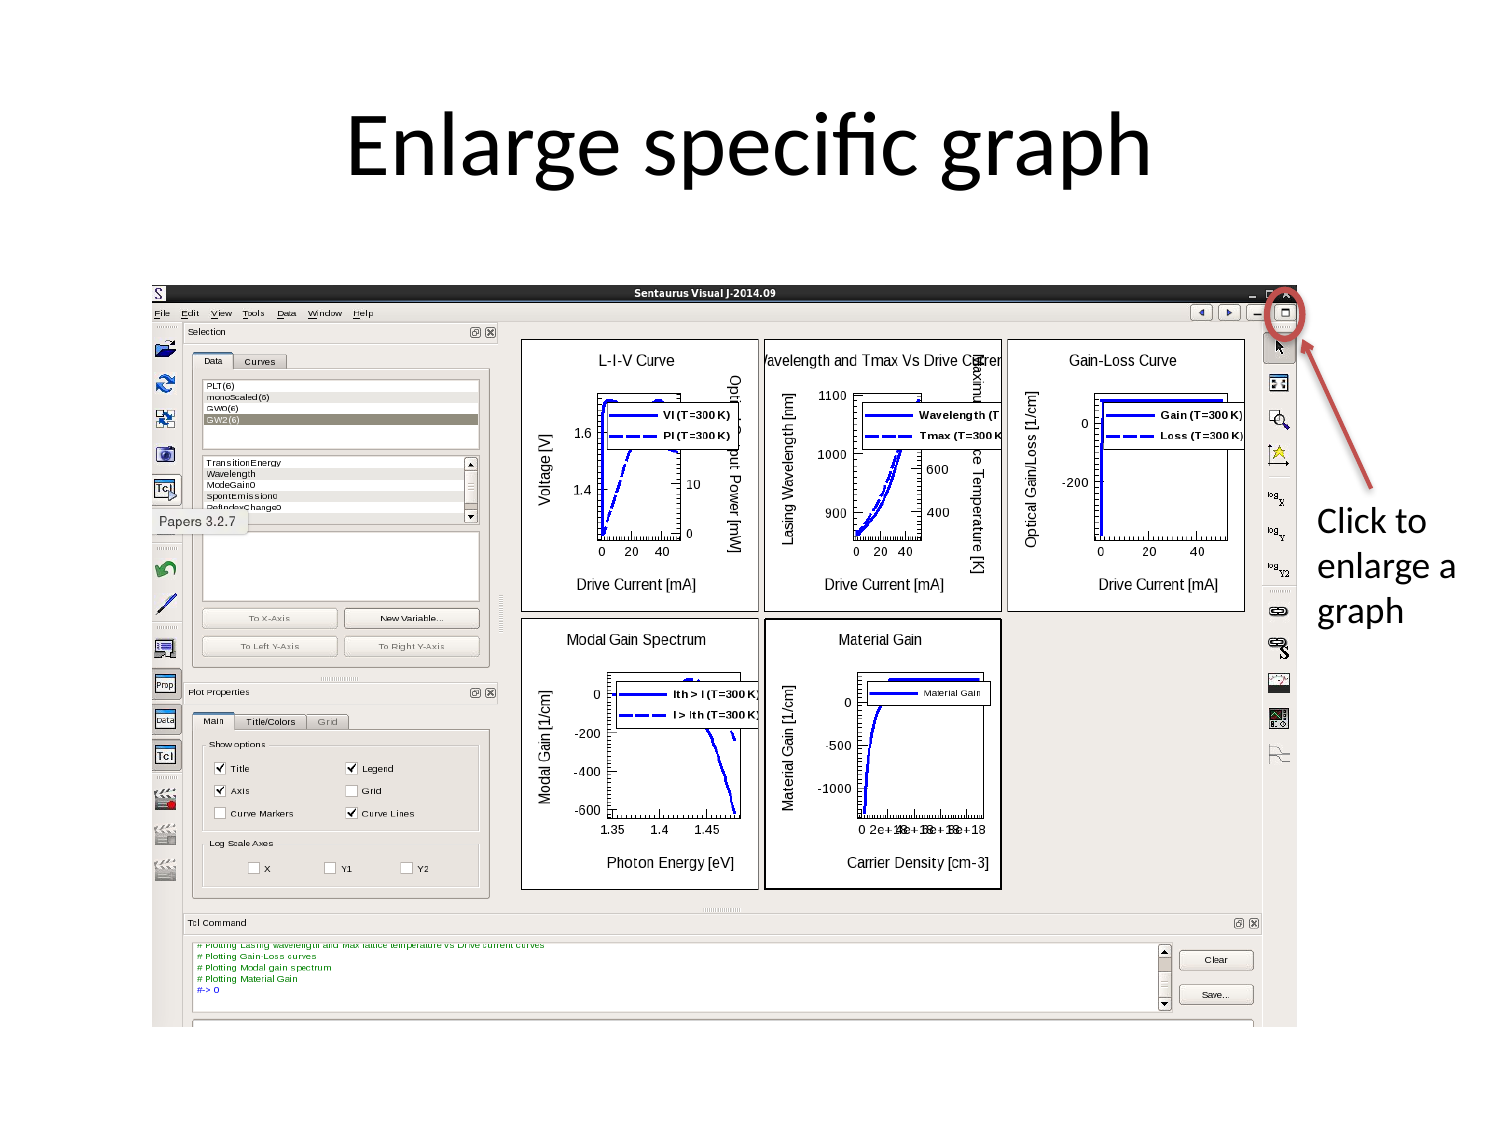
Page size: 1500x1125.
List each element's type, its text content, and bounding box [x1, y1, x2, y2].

picture [151, 285, 1297, 1027]
text_box Click to enlarge a graph [1302, 488, 1500, 639]
title Enlarge specific graph [75, 45, 1425, 233]
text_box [1302, 338, 1372, 489]
